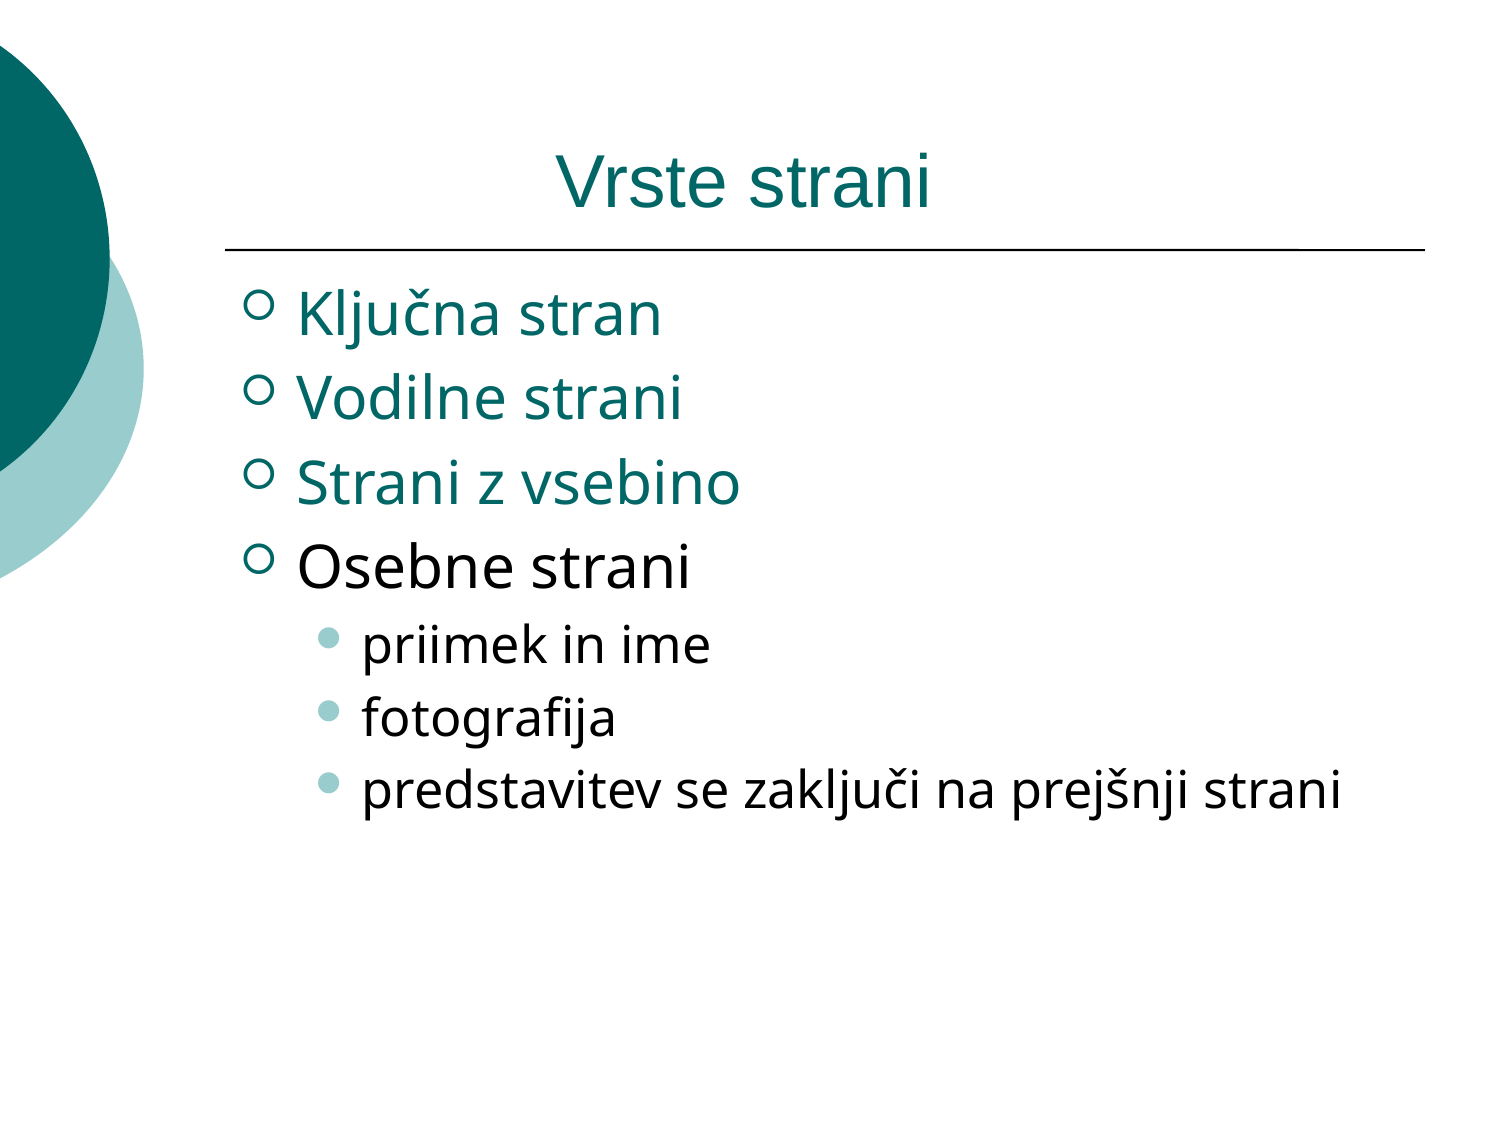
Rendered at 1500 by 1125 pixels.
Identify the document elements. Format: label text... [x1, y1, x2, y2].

title Vrste strani [64, 42, 1424, 230]
list Ključna stran Vodilne strani Strani z vsebino Osebne strani priimek in ime fotografija predstavitev se zaključi na prejšnji strani [225, 267, 1500, 1018]
